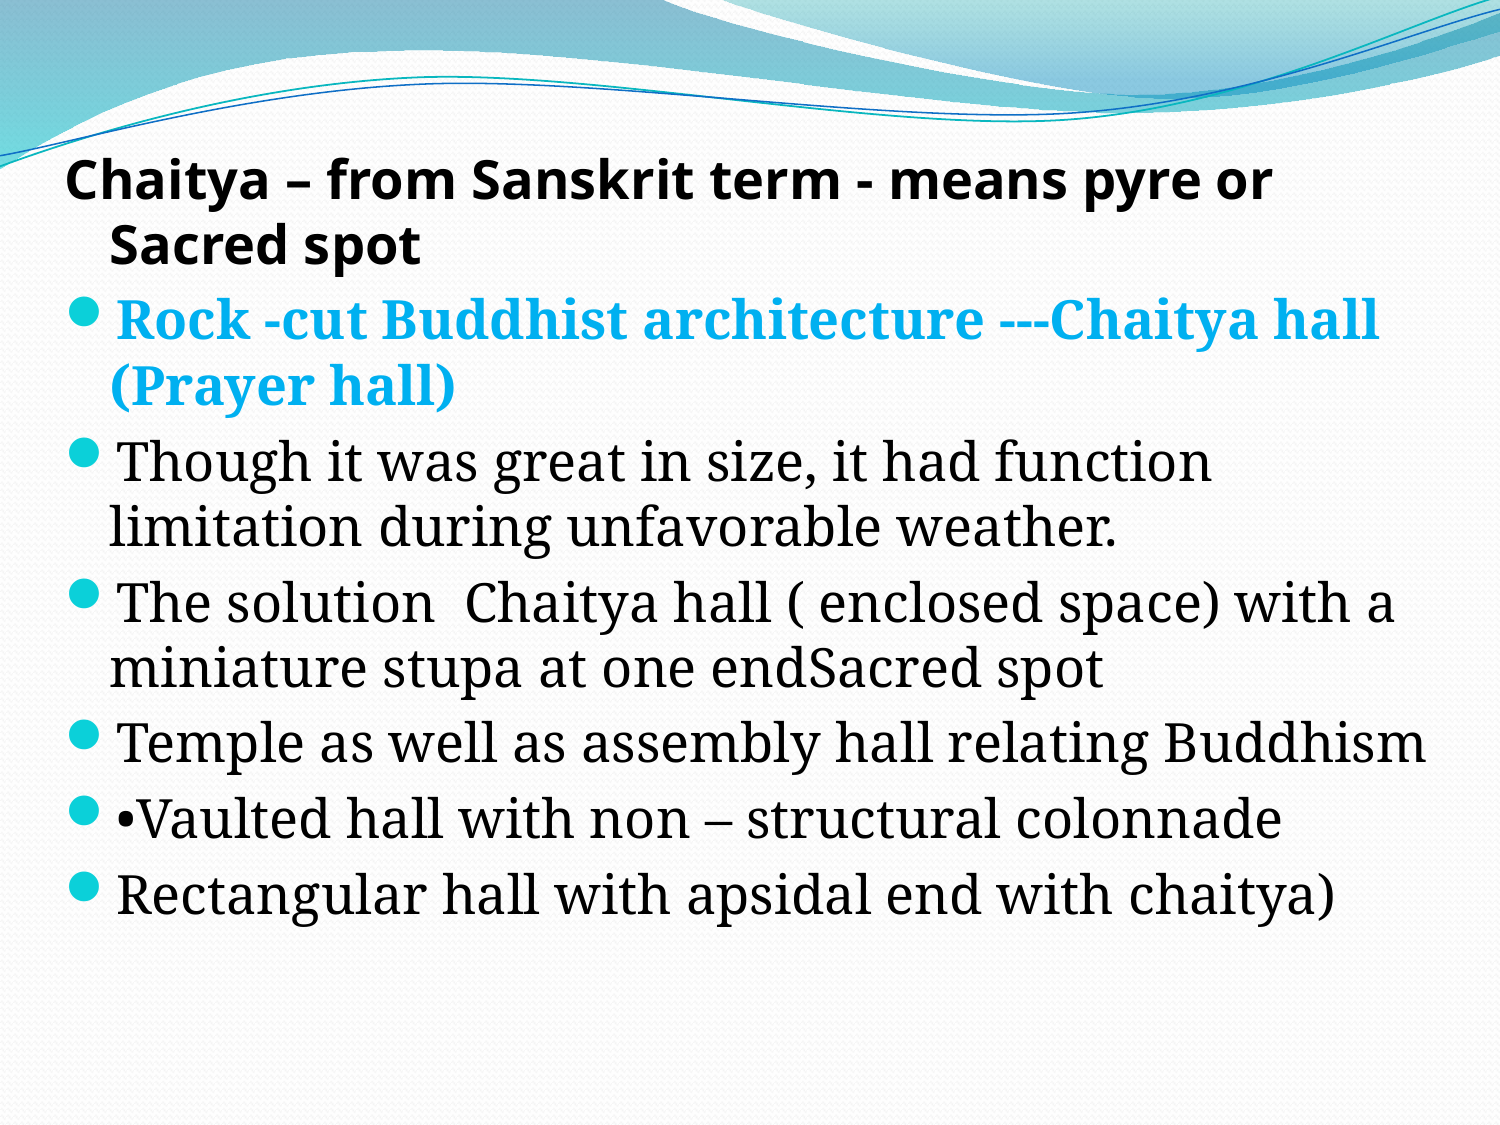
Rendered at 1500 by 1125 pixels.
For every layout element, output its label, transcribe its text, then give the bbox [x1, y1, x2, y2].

list Chaitya – from Sanskrit term - means pyre or Sacred spot Rock -cut Buddhist architecture ---Chaitya hall (Prayer hall) Though it was great in size, it had function limitation during unfavorable weather. The solution Chaitya hall ( enclosed space) with a miniature stupa at one endSacred spot Temple as well as assembly hall relating Buddhism •Vaulted hall with non – structural colonnade Rectangular hall with apsidal end with chaitya) [50, 137, 1463, 1075]
